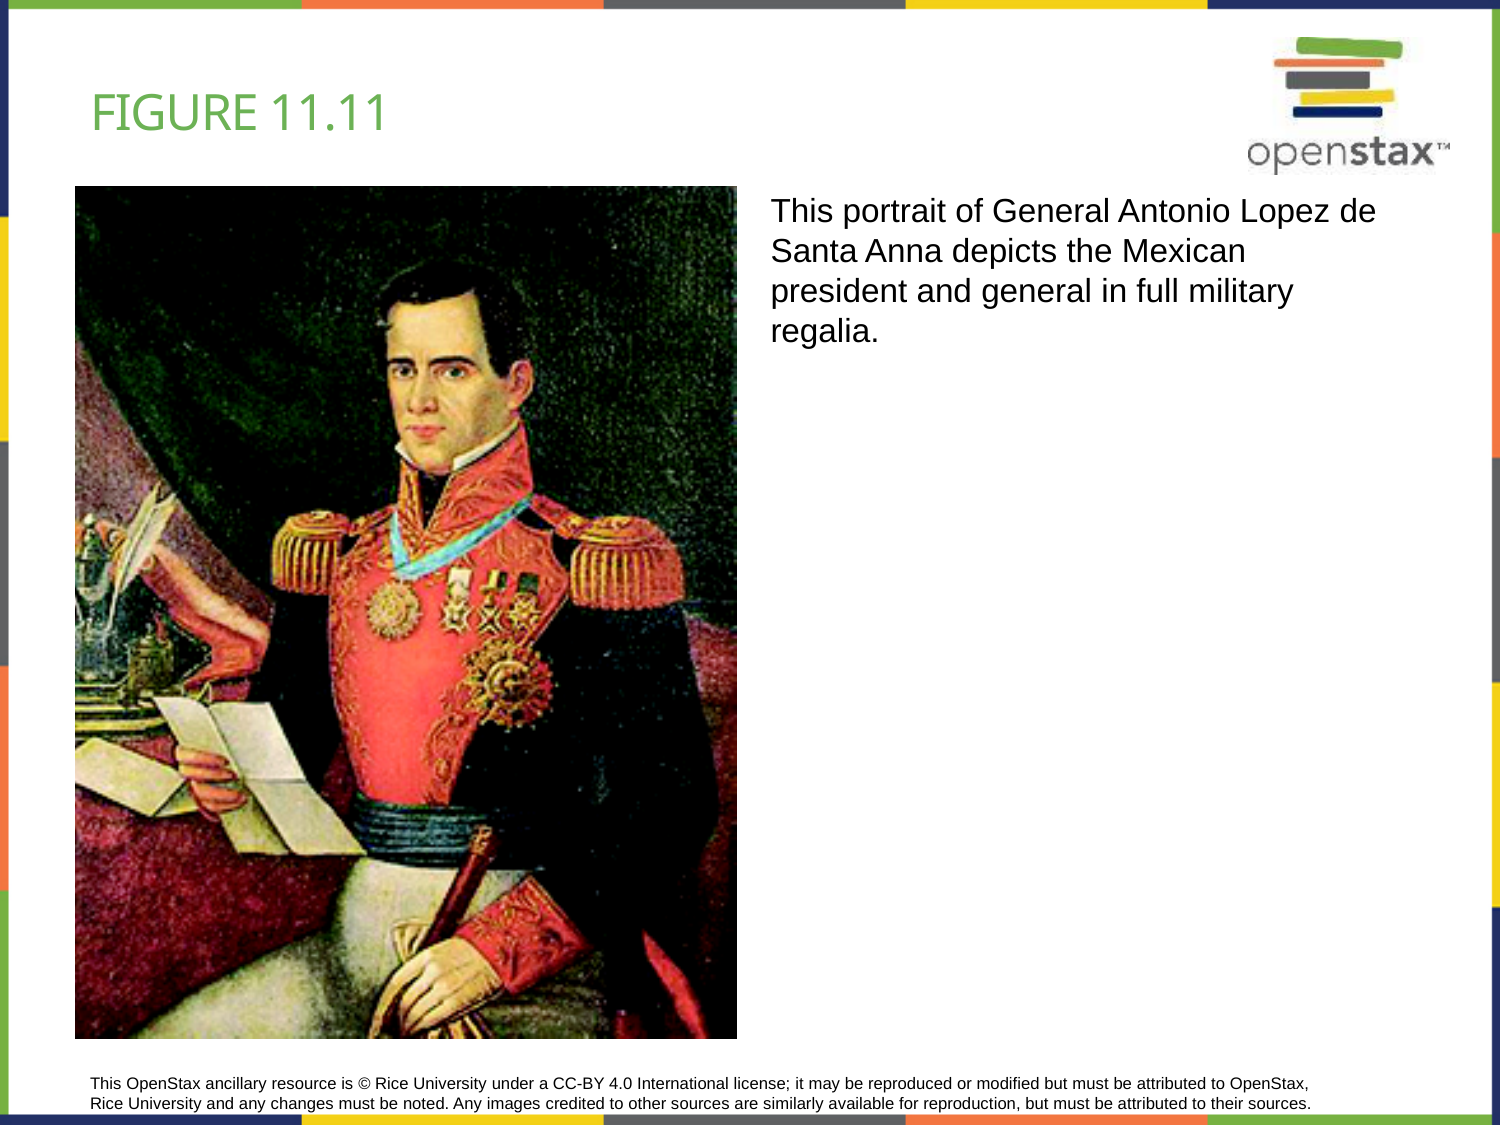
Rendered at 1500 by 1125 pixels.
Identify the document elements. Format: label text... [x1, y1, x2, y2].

list This portrait of General Antonio Lopez de Santa Anna depicts the Mexican president and general in full military regalia. [755, 181, 1398, 1045]
title Figure 11.11 [75, 39, 1246, 148]
footer This OpenStax ancillary resource is © Rice University under a CC-BY 4.0 International license; it may be reproduced or modified but must be attributed to OpenStax, Rice University and any changes must be noted. Any images credited to other sources are similarly available for reproduction, but must be attributed to their sources. [75, 1065, 1346, 1112]
picture [0, 0, 1500, 1125]
